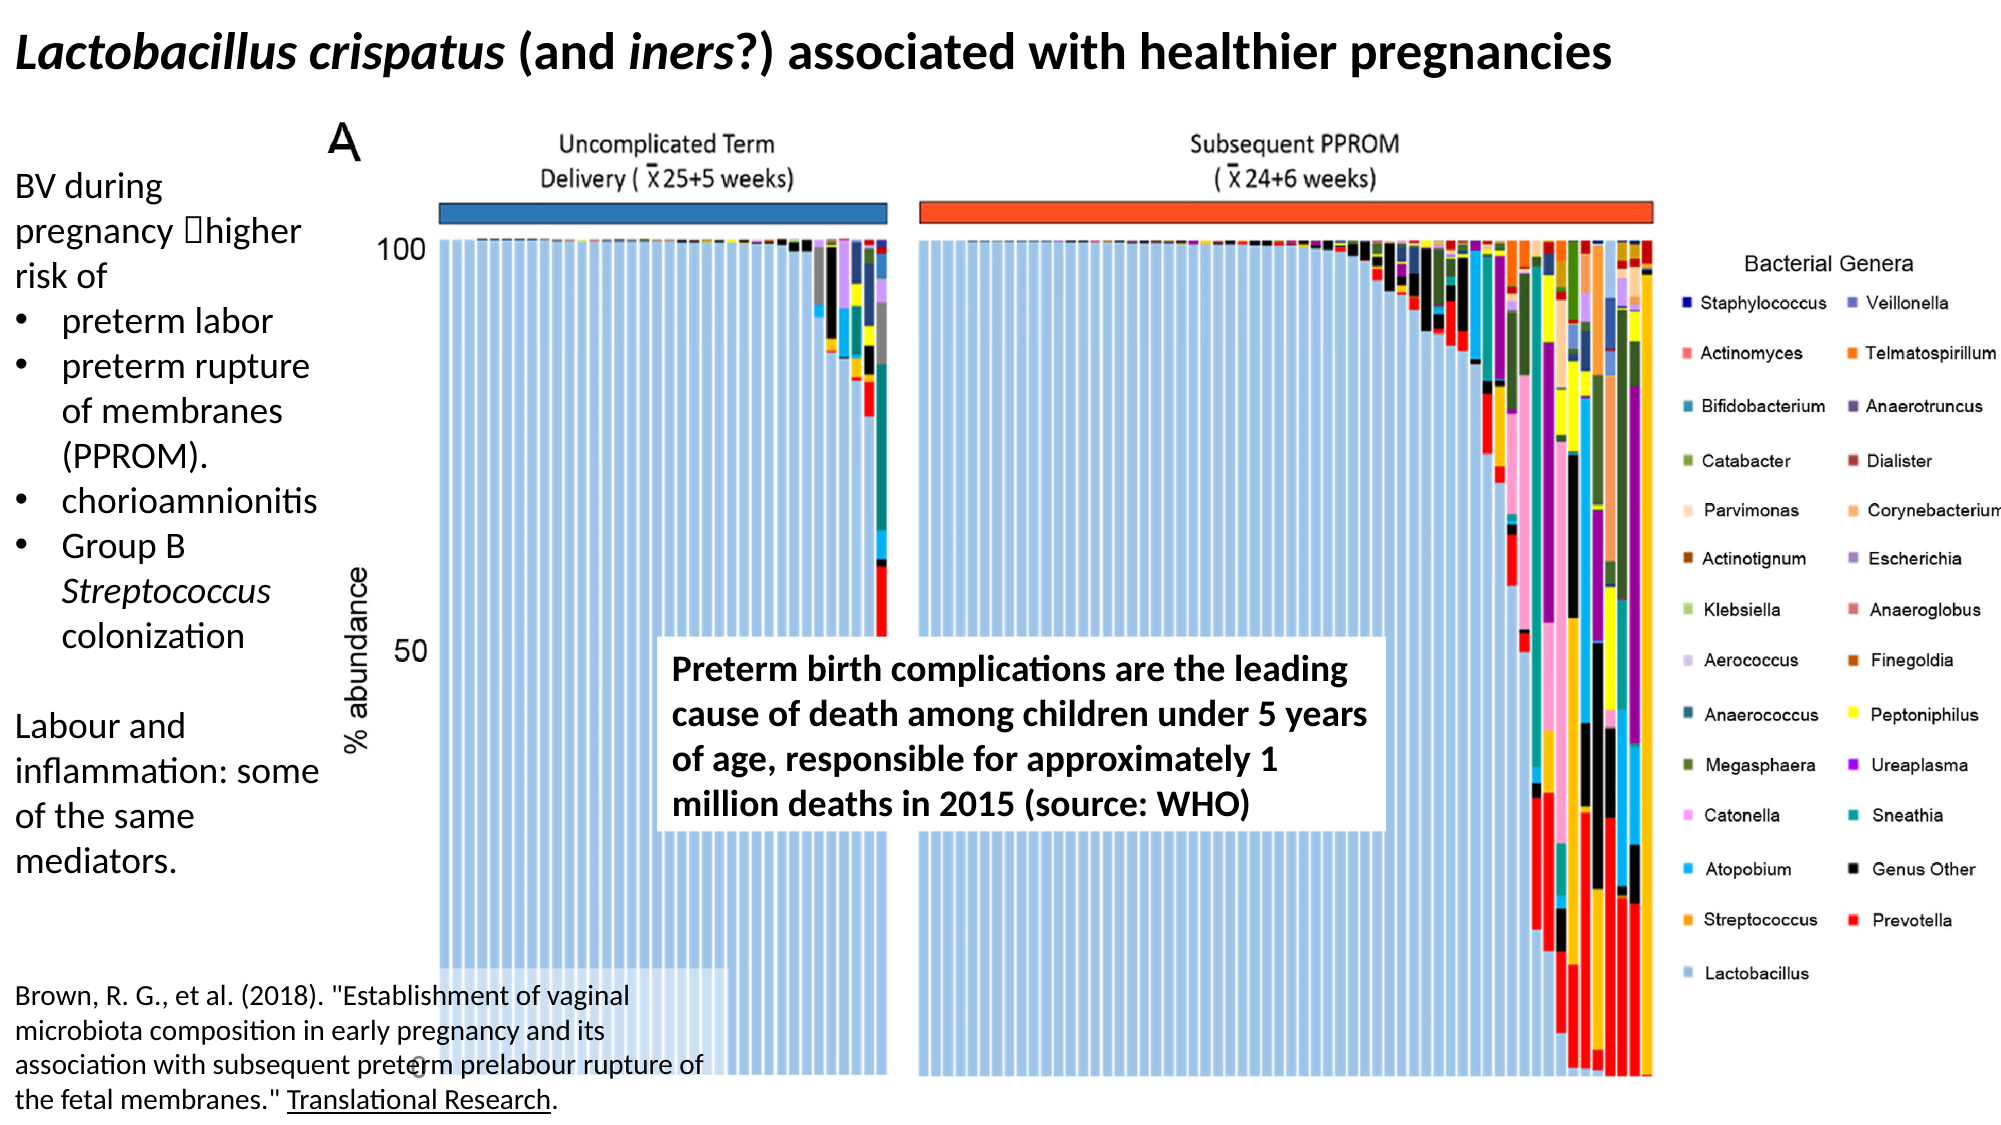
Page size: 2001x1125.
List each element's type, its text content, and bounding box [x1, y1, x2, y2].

text_box BV during pregnancy higher risk of preterm labor preterm rupture of membranes (PPROM). chorioamnionitis Group B Streptococcus colonization Labour and inflammation: some of the same mediators. [0, 153, 306, 888]
text_box Lactobacillus crispatus (and iners?) associated with healthier pregnancies [0, 0, 2000, 106]
picture [306, 120, 2001, 1082]
text_box Brown, R. G., et al. (2018). "Establishment of vaginal microbiota composition in early pregnancy and its association with subsequent preterm prelabour rupture of the fetal membranes." Translational Research. [0, 968, 729, 1123]
